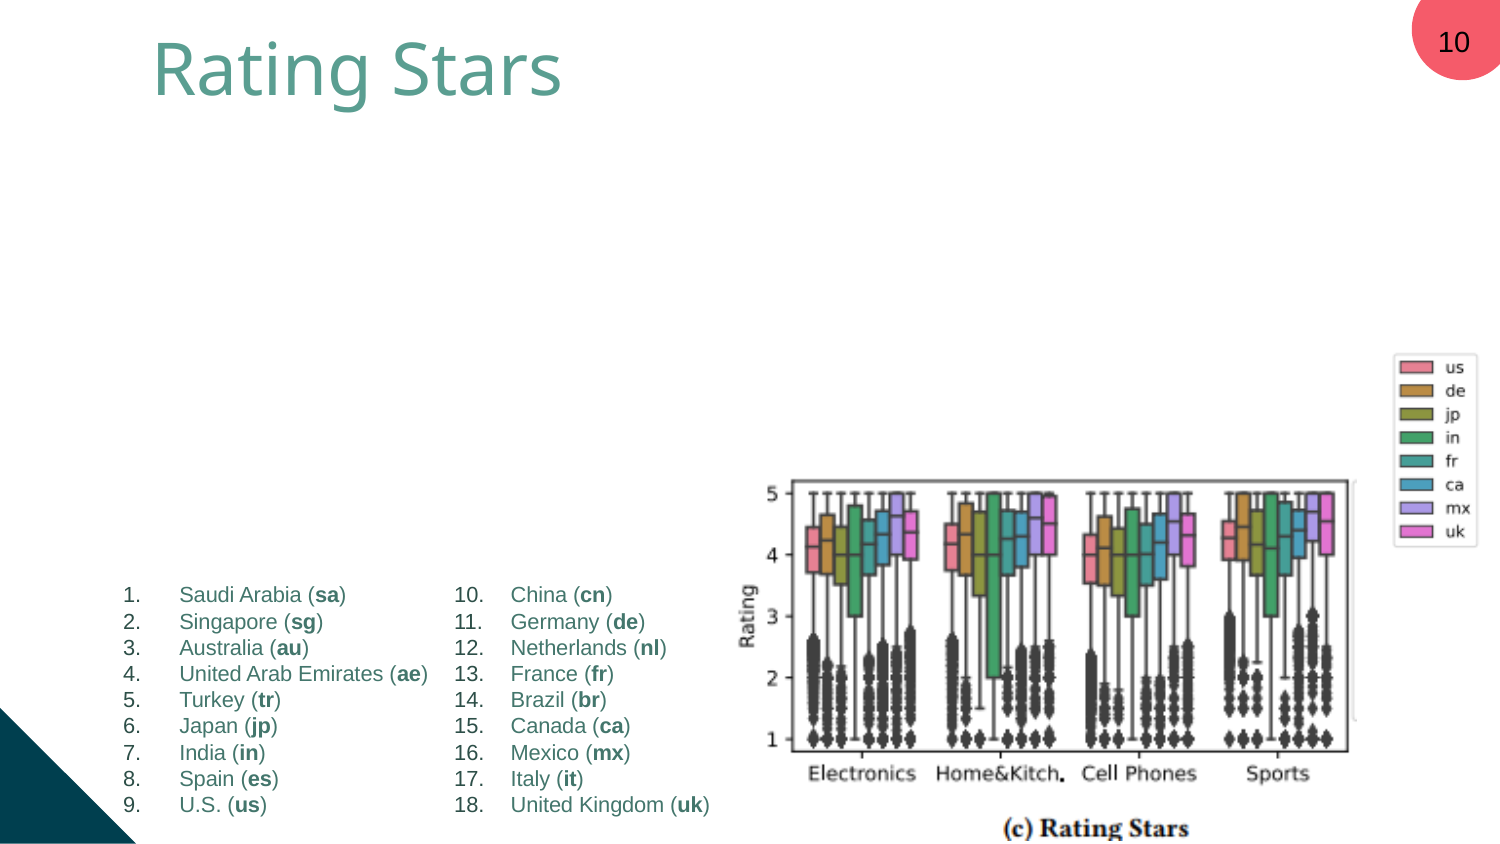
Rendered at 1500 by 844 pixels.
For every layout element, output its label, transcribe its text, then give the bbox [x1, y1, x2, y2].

picture [1391, 338, 1493, 554]
text_box China (cn) Germany (de) Netherlands (nl) France (fr) Brazil (br) Canada (ca) Mexico (mx) Italy (it) United Kingdom (uk) [439, 573, 727, 825]
title Rating Stars [136, 18, 1368, 114]
text_box Saudi Arabia (sa) Singapore (sg) Australia (au) United Arab Emirates (ae) Turkey (tr) Japan (jp) India (in) Spain (es) U.S. (us) [108, 573, 439, 825]
picture [732, 466, 1357, 841]
slide_number 10 [1395, 15, 1486, 81]
